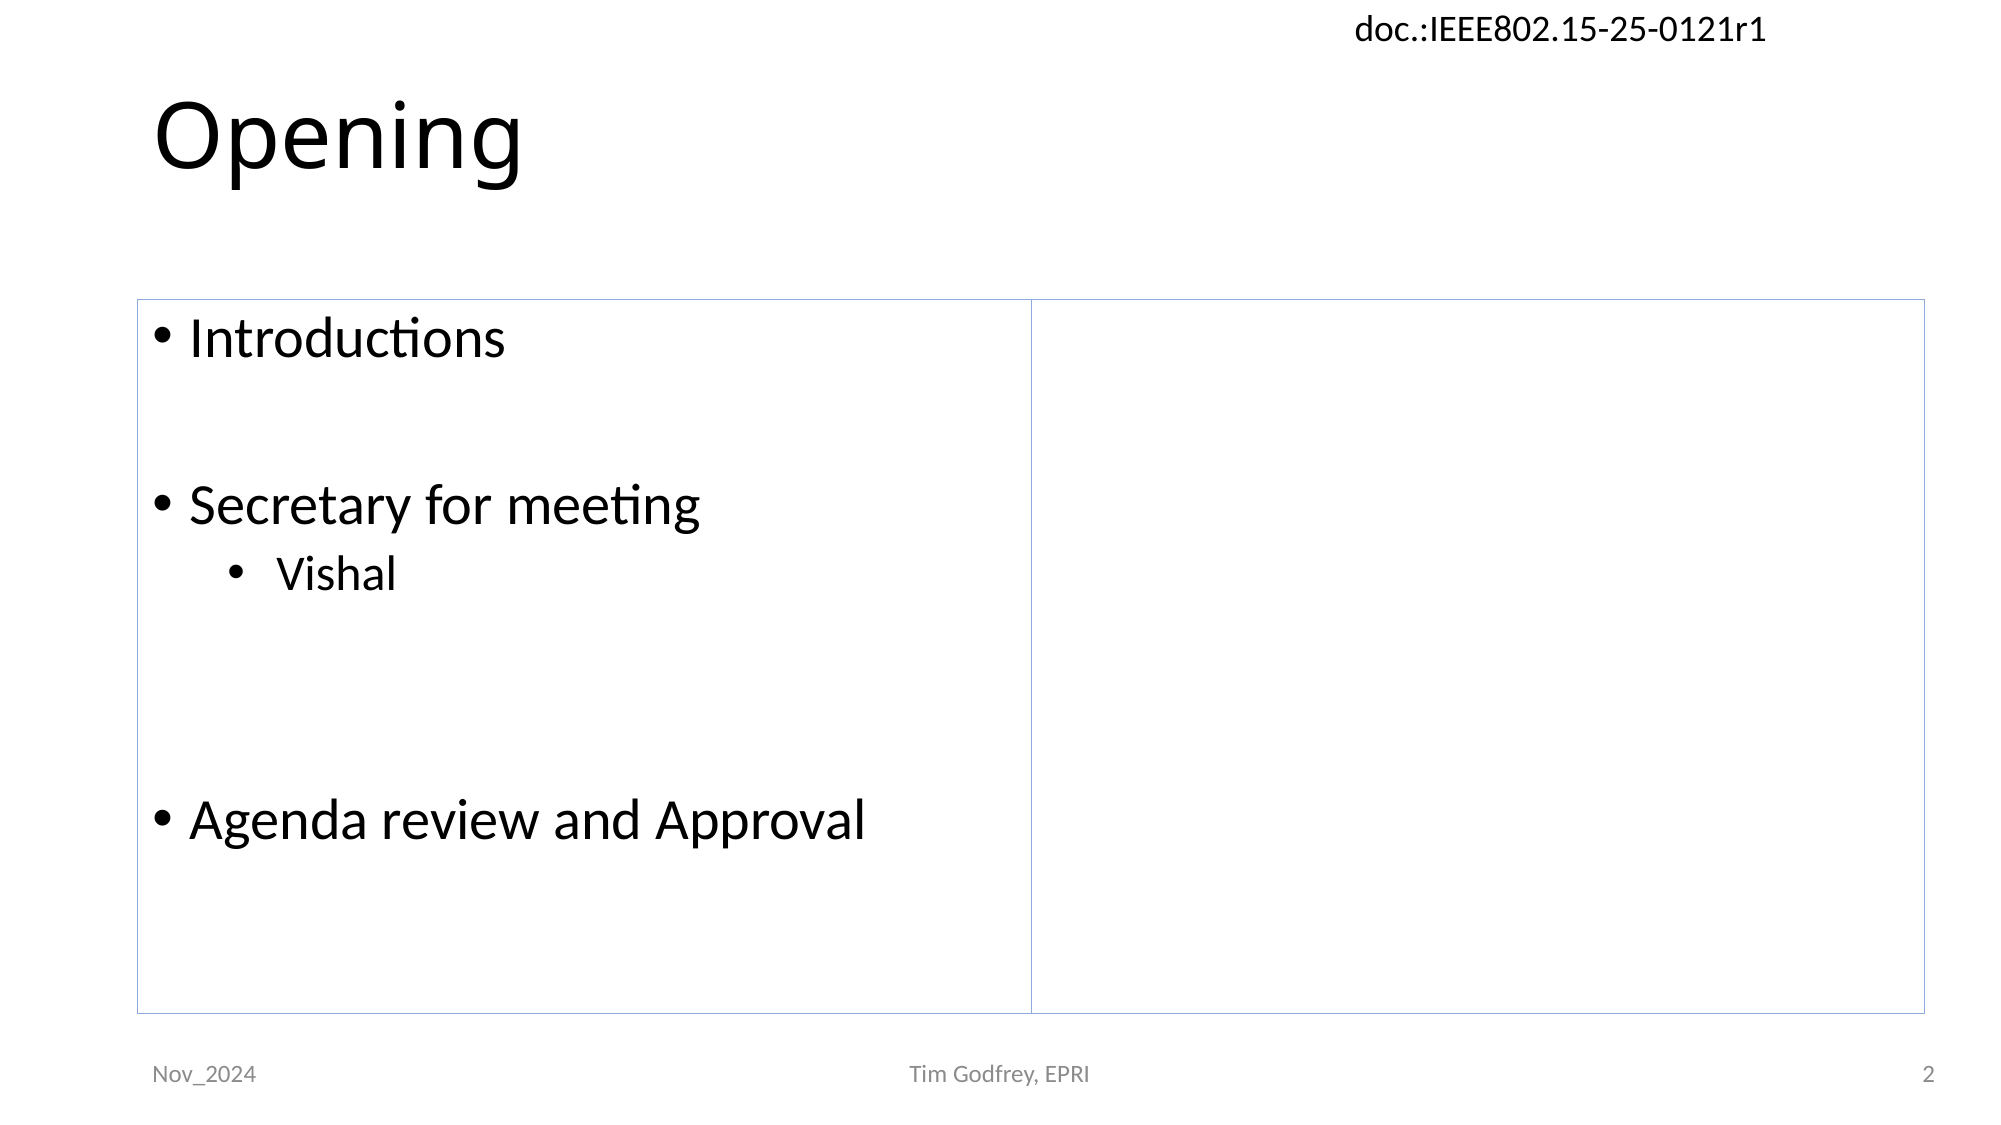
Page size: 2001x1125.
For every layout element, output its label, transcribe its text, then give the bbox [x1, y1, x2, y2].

title Opening [137, 62, 1863, 216]
text_box [1031, 299, 1925, 1014]
list Introductions Secretary for meeting Vishal Agenda review and Approval [137, 299, 1031, 1014]
slide_number Nov_2024 [137, 1042, 588, 1103]
footer Tim Godfrey, EPRI [662, 1042, 1338, 1103]
slide_number 2 [1462, 1042, 1950, 1103]
